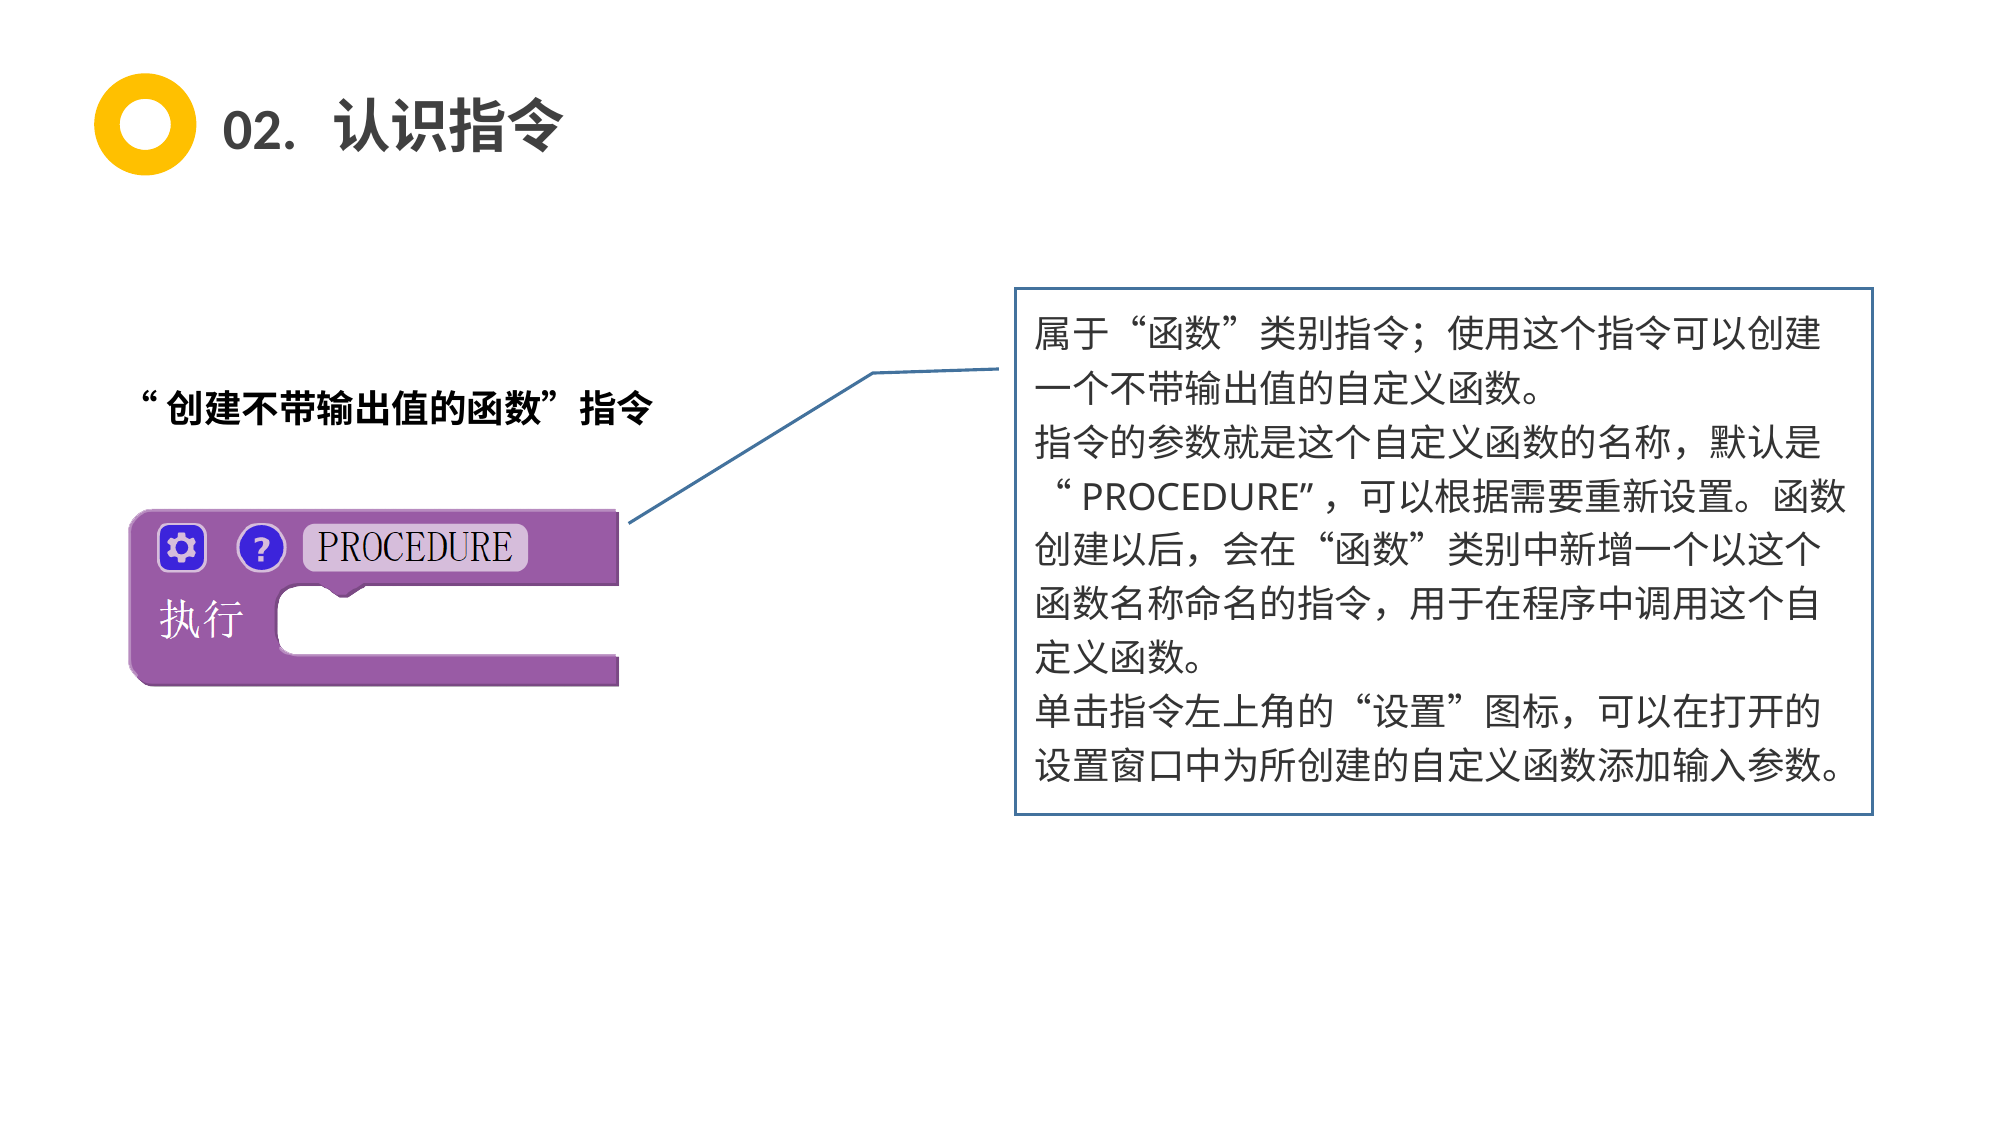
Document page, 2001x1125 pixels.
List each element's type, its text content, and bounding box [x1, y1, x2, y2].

picture [127, 507, 620, 688]
text_box [93, 72, 198, 177]
text_box 属于“函数”类别指令；使用这个指令可以创建一个不带输出值的自定义函数。 指令的参数就是这个自定义函数的名称，默认是“PROCEDURE”，可以根据需要重新设置。函数创建以后，会在“函数”类别中新增一个以这个函数名称命名的指令，用于在程序中调用这个自定义函数。 单击指令左上角的“设置”图标，可以在打开的设置窗口中为所创建的自定义函数添加输入参数。 [1008, 294, 1866, 795]
text_box [1014, 288, 1873, 816]
text_box [628, 367, 999, 525]
text_box “创建不带输出值的函数”指令 [105, 377, 670, 437]
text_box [207, 81, 583, 170]
